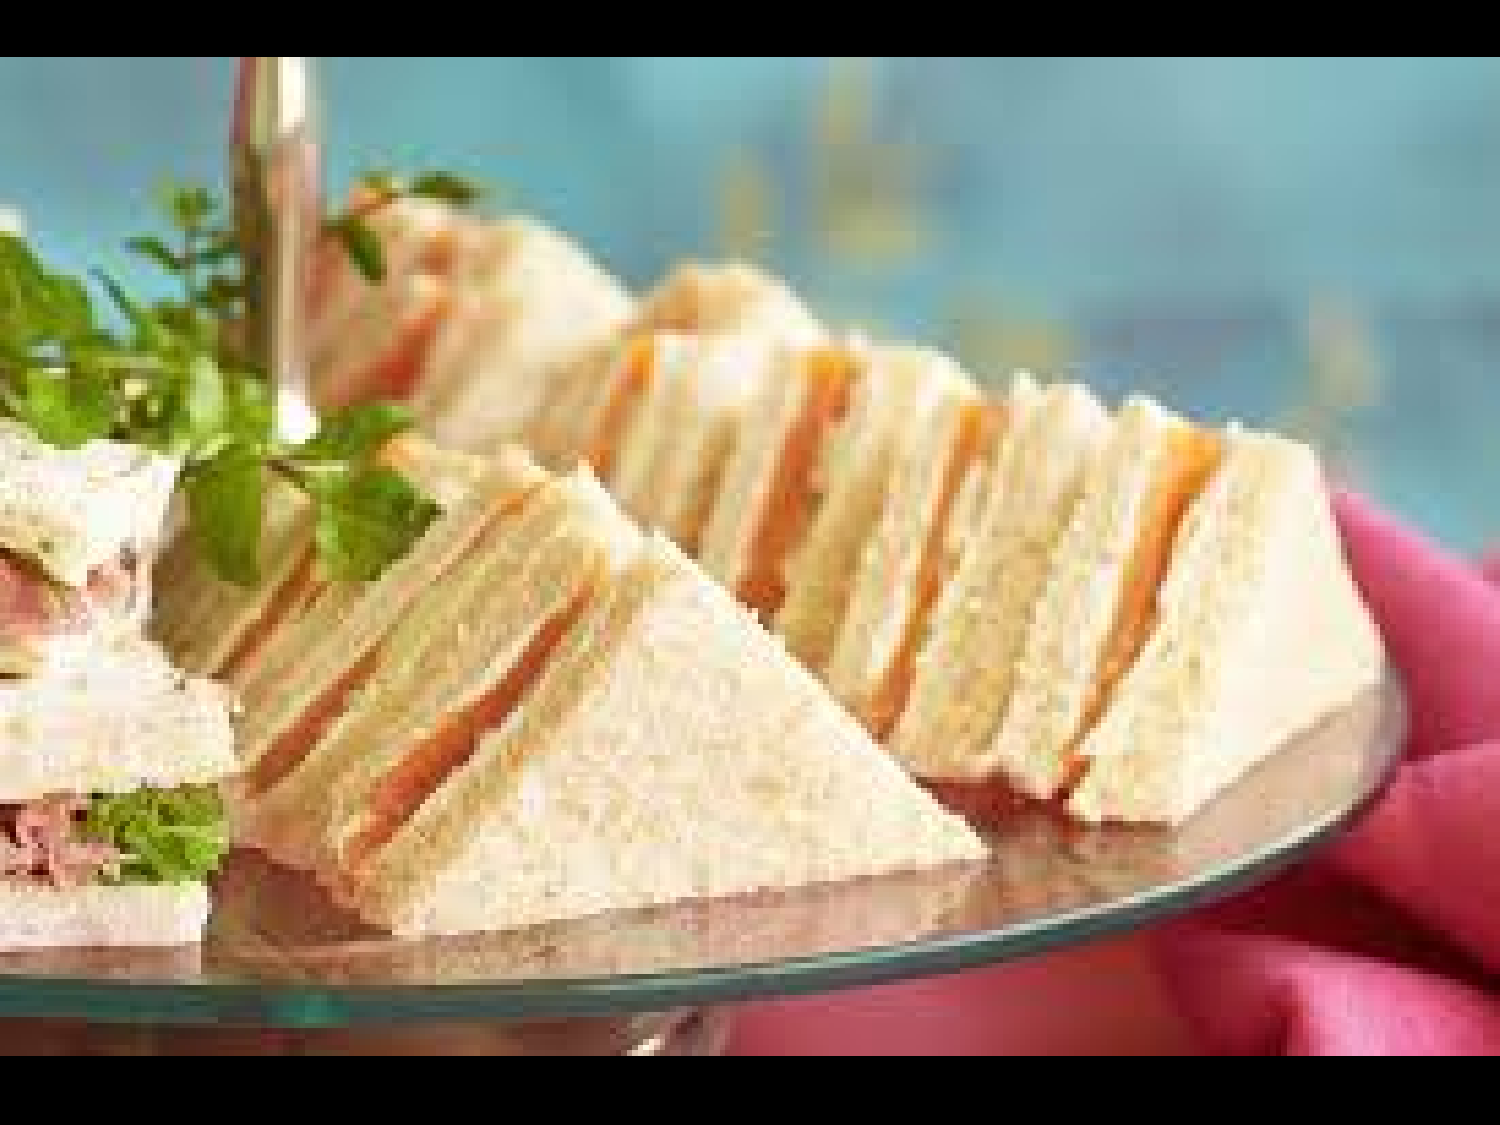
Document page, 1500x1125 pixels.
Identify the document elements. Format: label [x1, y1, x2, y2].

picture [0, 57, 1500, 1056]
